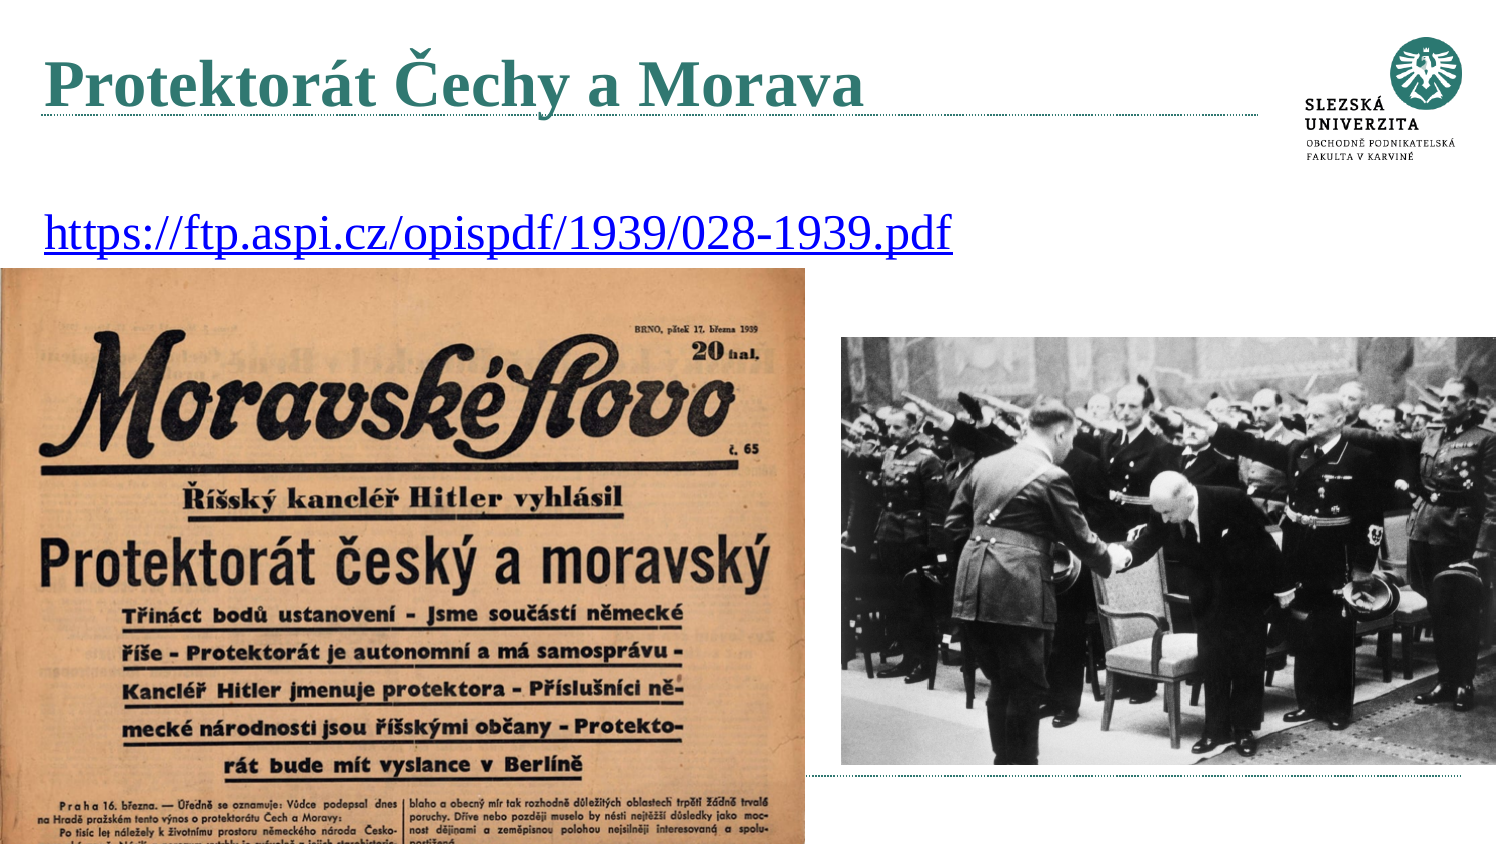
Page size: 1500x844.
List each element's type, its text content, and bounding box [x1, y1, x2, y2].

picture [1305, 37, 1462, 160]
picture [0, 267, 806, 844]
picture [841, 337, 1496, 765]
list [41, 161, 1459, 741]
title Protektorát Čechy a Morava https://ftp.aspi.cz/opispdf/1939/028-1939.pdf [29, 32, 1388, 139]
